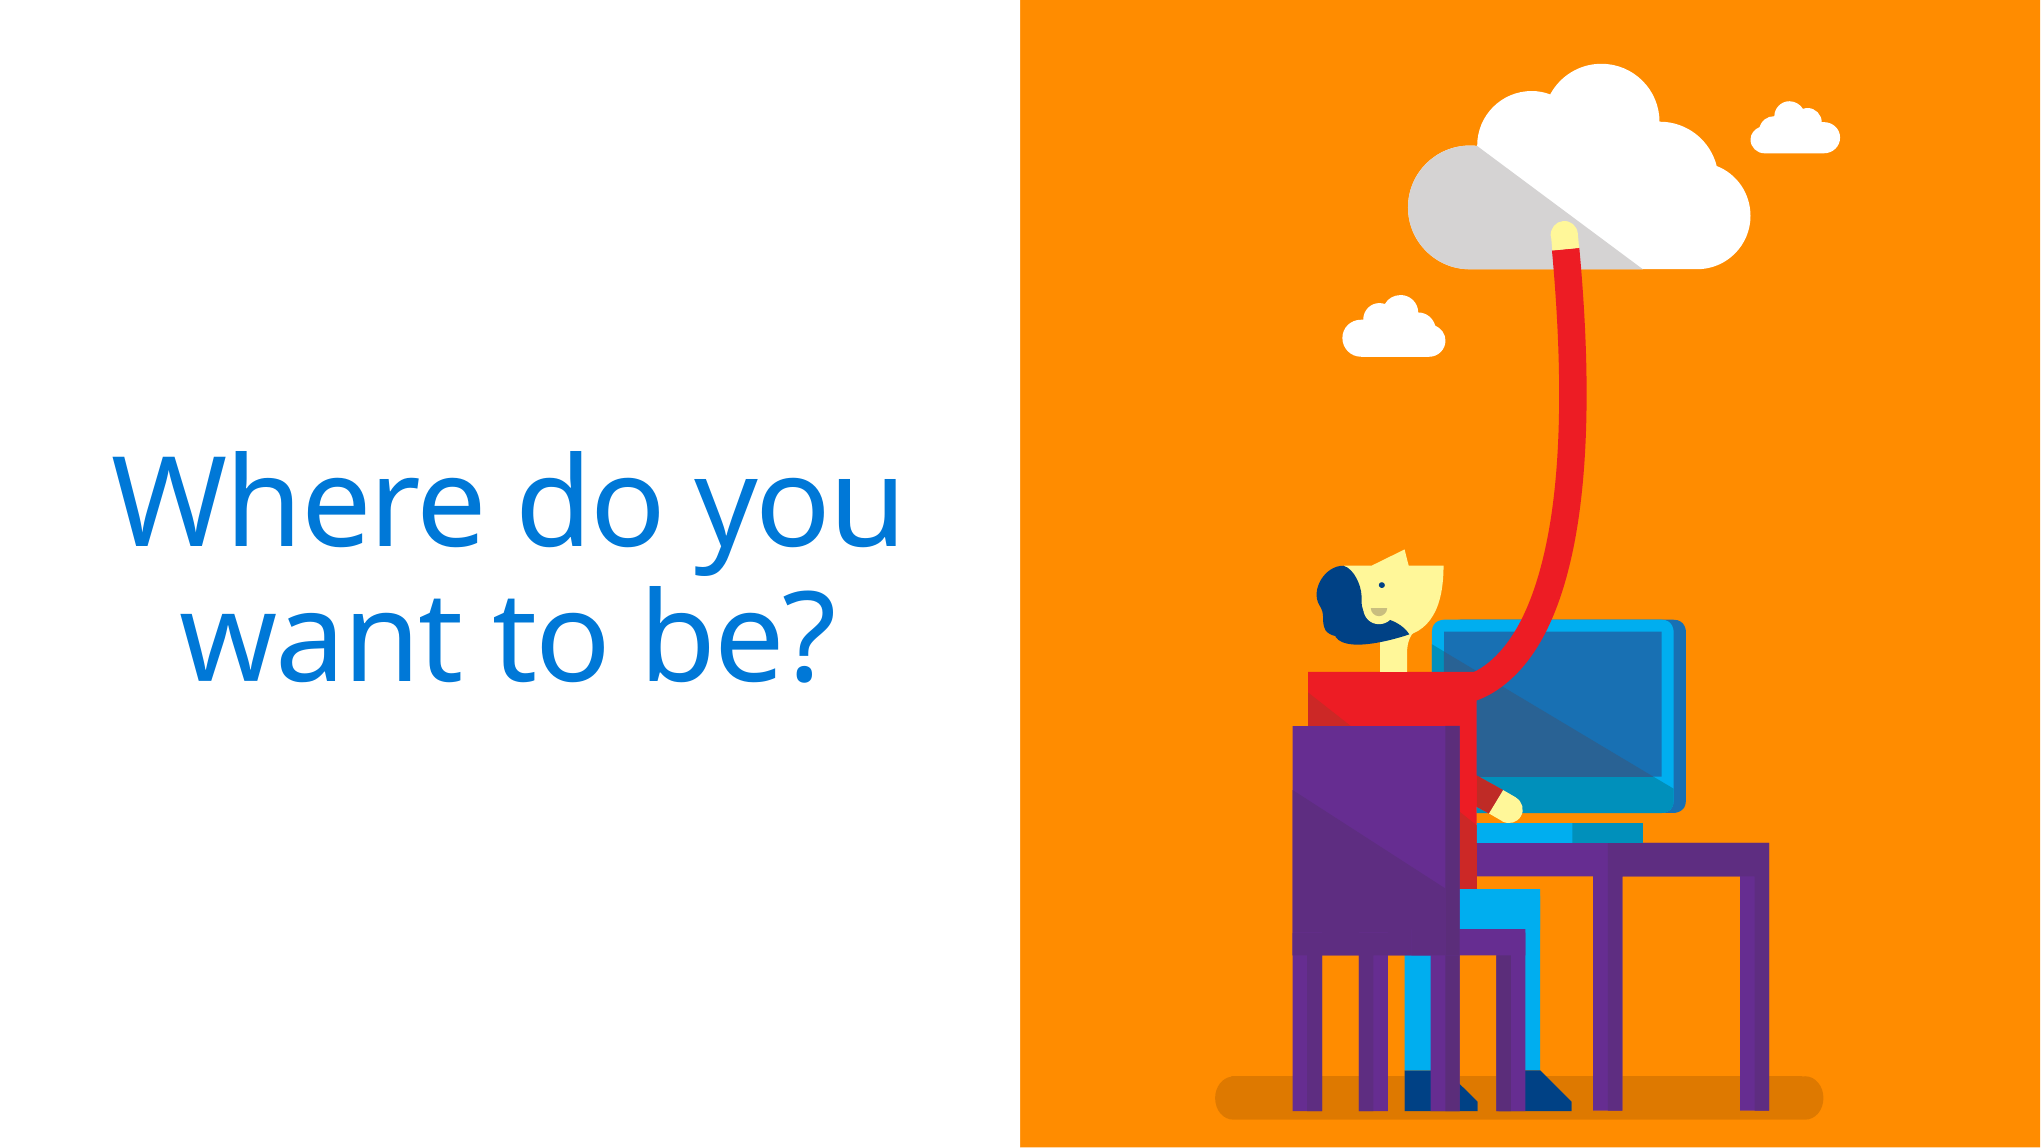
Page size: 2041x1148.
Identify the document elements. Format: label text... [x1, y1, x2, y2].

text_box [0, 0, 1021, 1148]
title Where do you want to be? [0, 423, 1017, 724]
text_box [1021, 0, 2041, 1148]
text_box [1214, 63, 1841, 1120]
